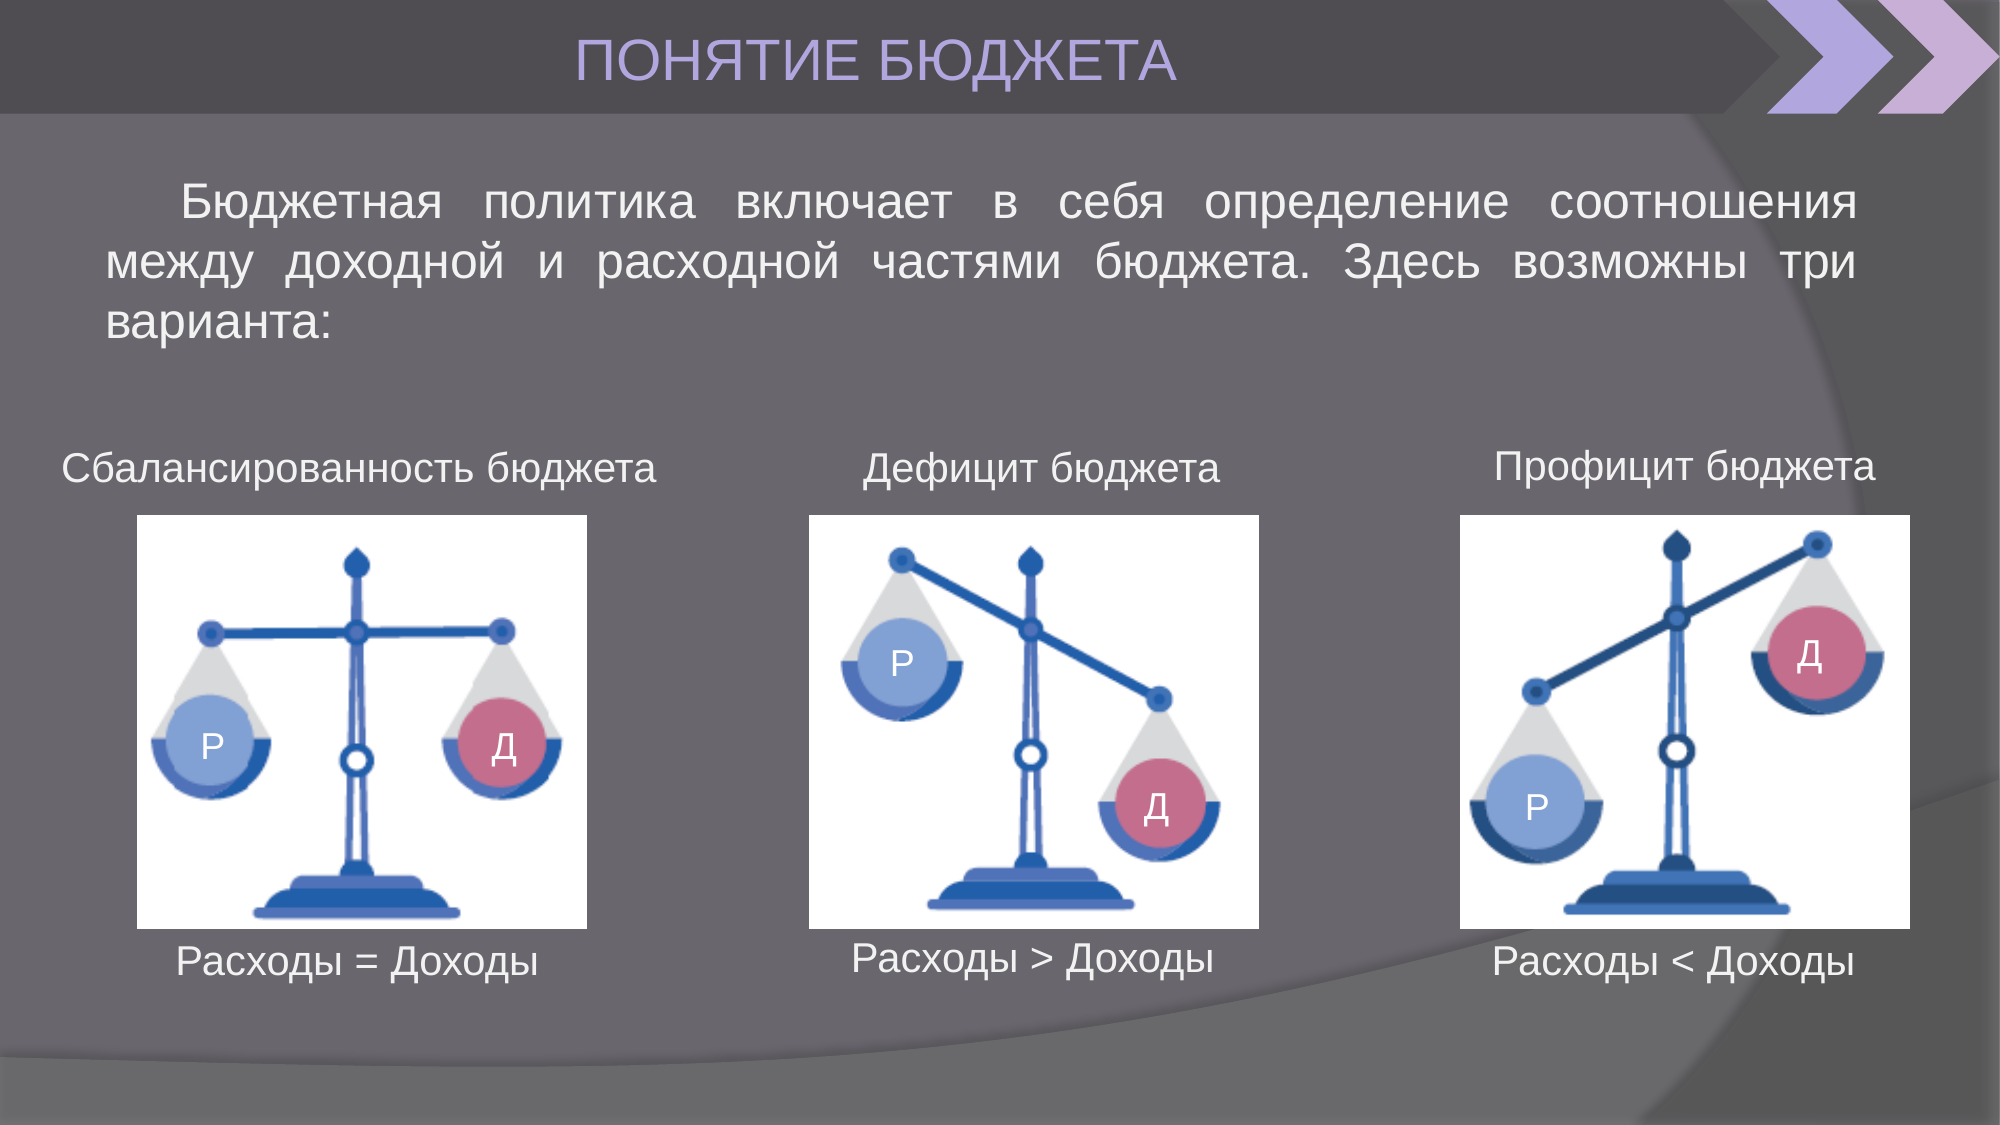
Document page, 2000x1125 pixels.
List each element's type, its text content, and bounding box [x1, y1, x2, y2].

picture [1460, 514, 1910, 929]
picture [137, 514, 587, 929]
text_box Расходы < Доходы [1476, 939, 1874, 991]
picture [809, 514, 1259, 929]
text_box [1876, 0, 2000, 116]
text_box Сбалансированность бюджета [46, 433, 702, 498]
text_box Расходы = Доходы [160, 939, 564, 991]
text_box Профицит бюджета [1478, 431, 1891, 496]
text_box Бюджетная политика включает в себя определение соотношения между доходной и расходной частями бюджета. Здесь возможны три варианта: [90, 160, 1874, 356]
text_box [1765, 0, 1895, 116]
text_box ПОНЯТИЕ БЮДЖЕТА [0, 0, 1781, 116]
text_box Дефицит бюджета [848, 433, 1236, 498]
text_box Расходы > Доходы [836, 939, 1233, 988]
